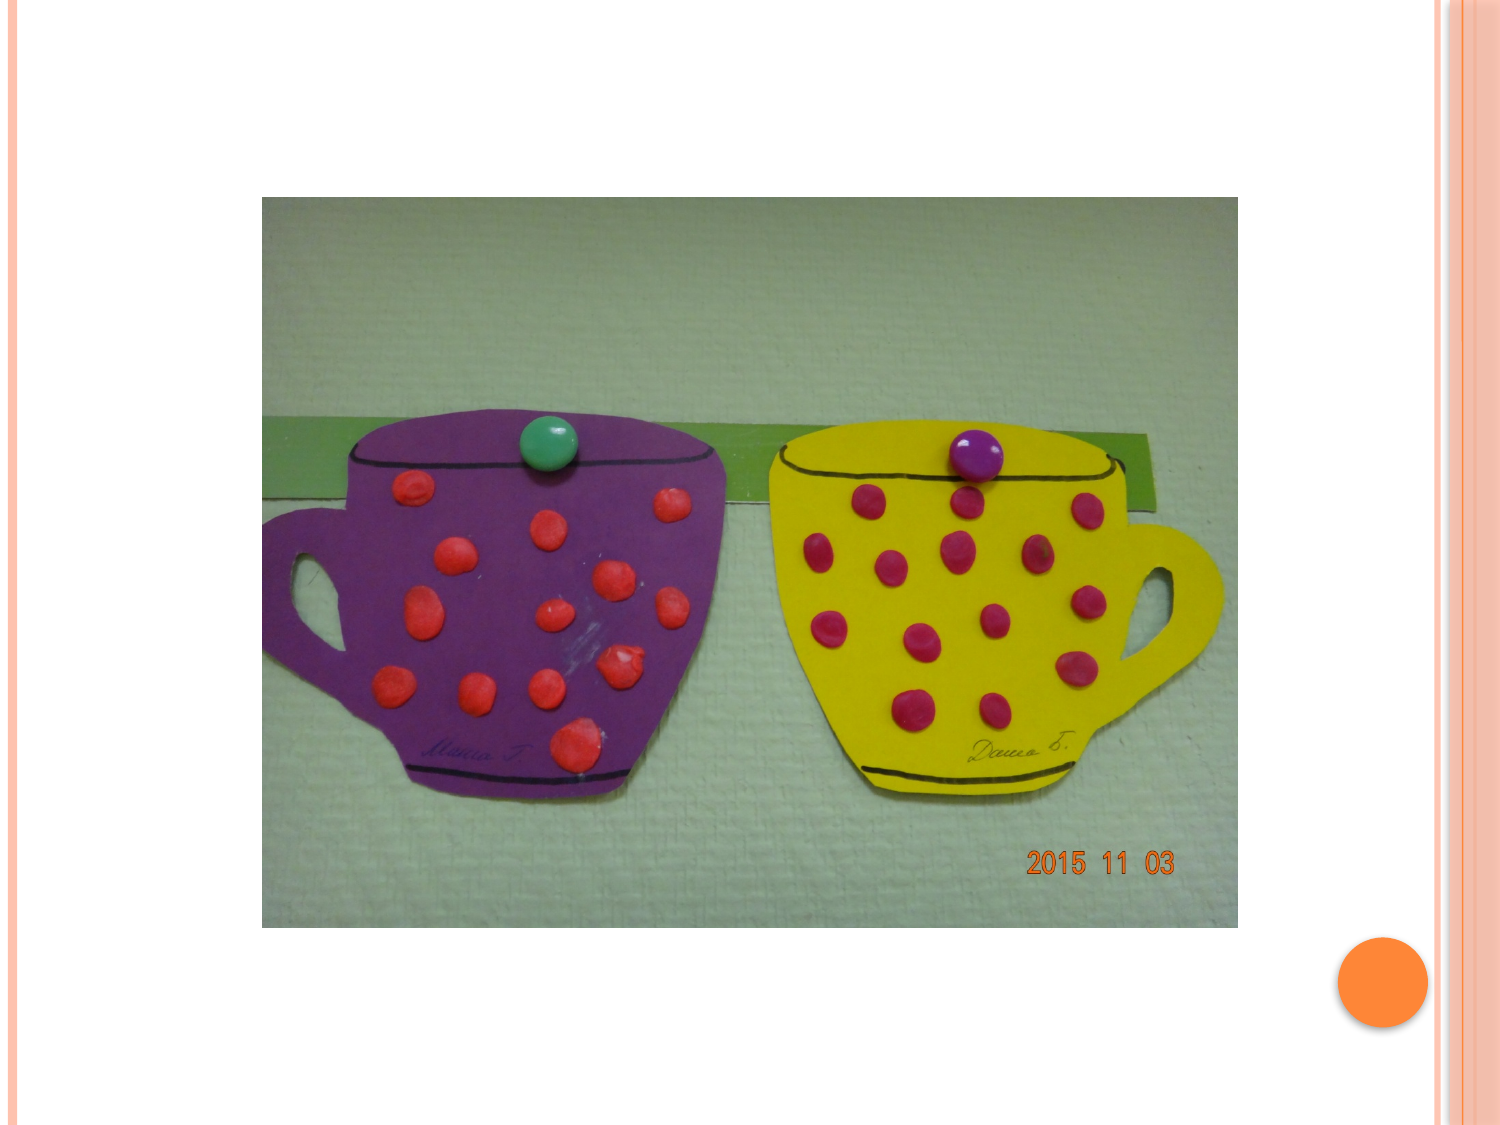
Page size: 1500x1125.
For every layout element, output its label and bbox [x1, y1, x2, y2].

picture [262, 196, 1238, 929]
